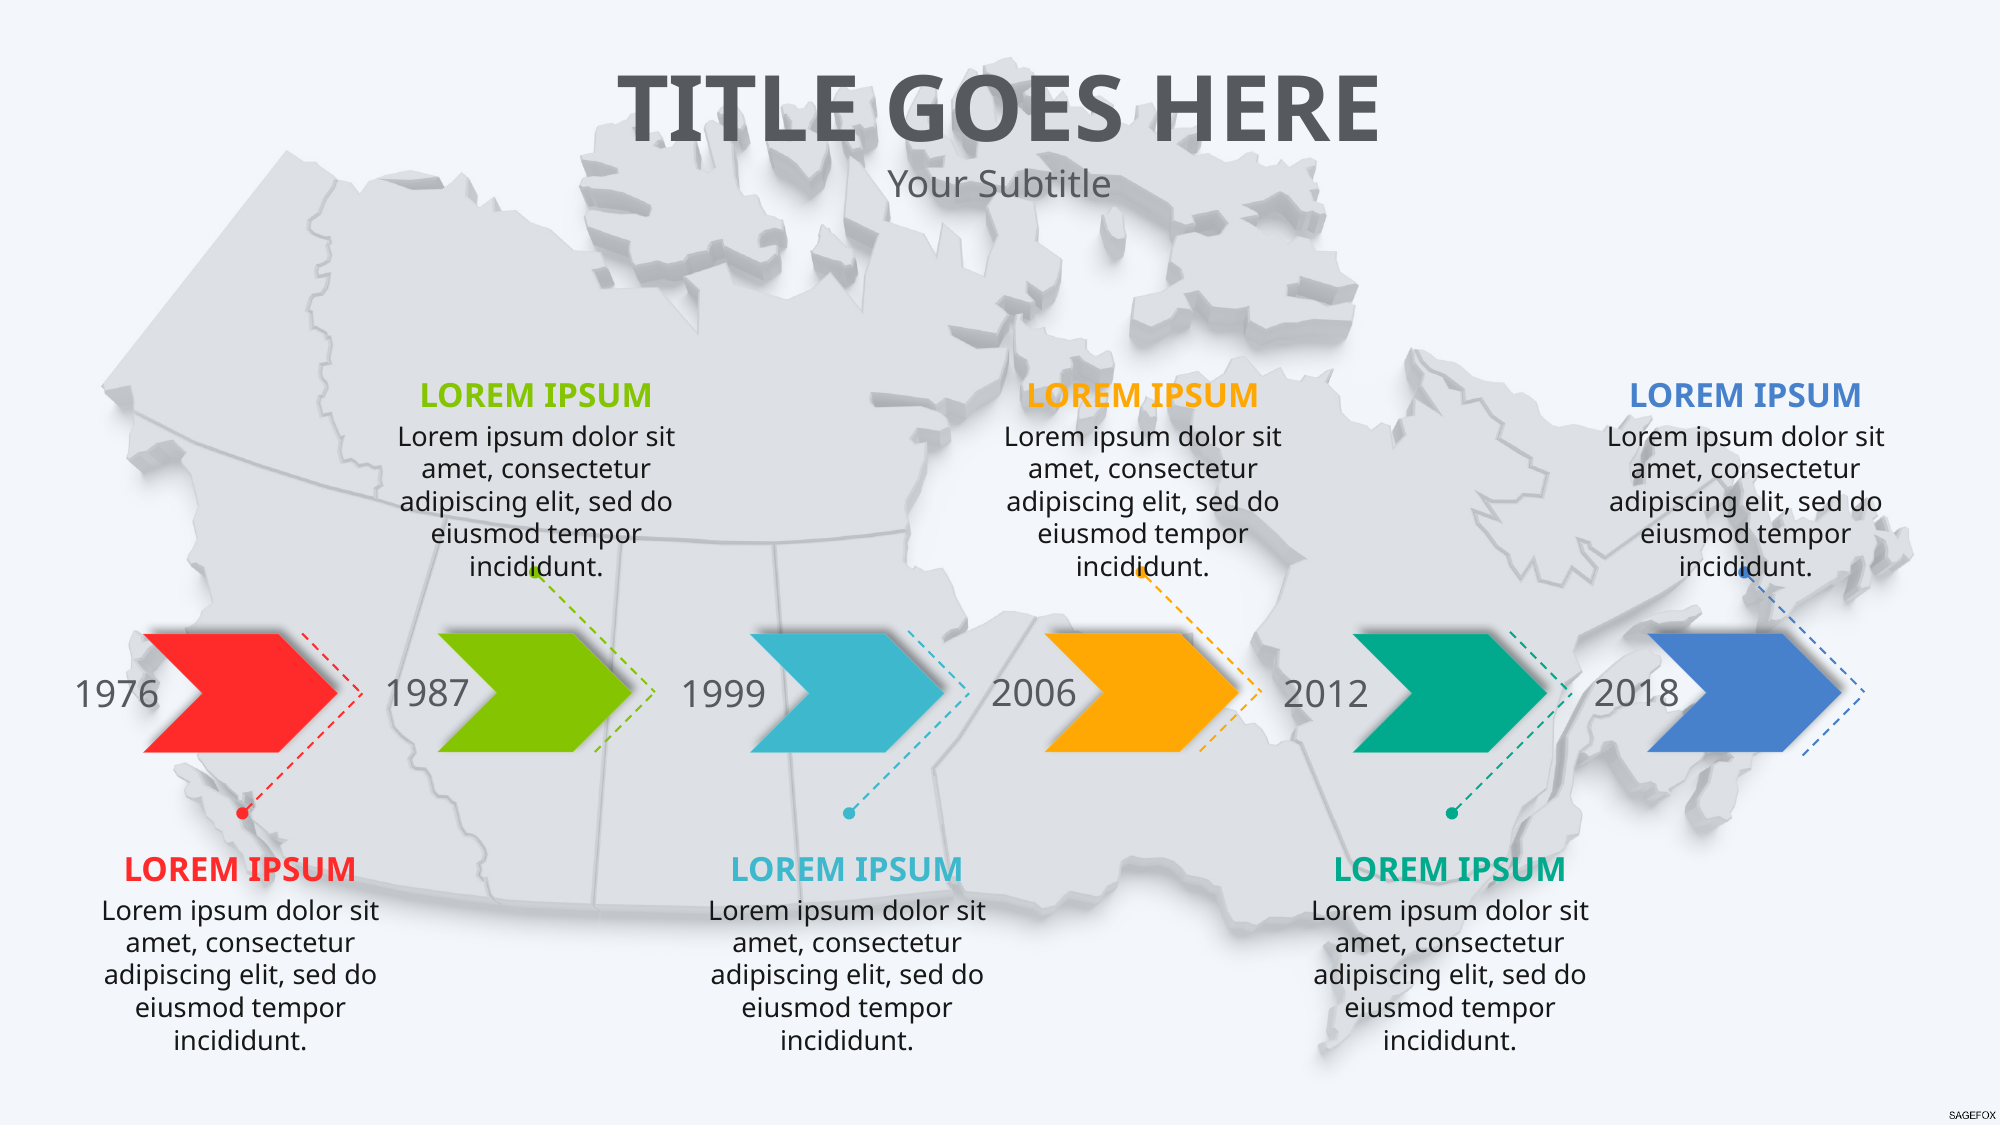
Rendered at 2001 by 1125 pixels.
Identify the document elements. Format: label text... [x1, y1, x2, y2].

text_box 1976 [55, 663, 178, 723]
text_box TITLE GOES HERE Your Subtitle [548, 42, 1452, 212]
text_box LOREM IPSUM Lorem ipsum dolor sit amet, consectetur adipiscing elit, sed do eiusmod tempor incididunt. [968, 374, 1318, 582]
text_box [747, 632, 946, 754]
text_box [1199, 693, 1260, 752]
text_box LOREM IPSUM Lorem ipsum dolor sit amet, consectetur adipiscing elit, sed do eiusmod tempor incididunt. [1570, 374, 1921, 582]
text_box 1999 [662, 663, 784, 723]
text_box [1141, 572, 1262, 693]
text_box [1510, 631, 1570, 692]
text_box [434, 632, 594, 754]
text_box [1644, 632, 1844, 754]
text_box 2006 [973, 661, 1095, 722]
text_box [534, 572, 655, 693]
text_box 2012 [1265, 663, 1387, 723]
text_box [242, 693, 363, 814]
text_box LOREM IPSUM Lorem ipsum dolor sit amet, consectetur adipiscing elit, sed do eiusmod tempor incididunt. [672, 848, 1022, 1056]
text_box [1802, 695, 1863, 756]
text_box [1349, 632, 1549, 754]
text_box 2018 [1576, 661, 1698, 722]
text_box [849, 693, 970, 814]
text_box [594, 693, 655, 752]
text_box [1451, 693, 1572, 814]
text_box LOREM IPSUM Lorem ipsum dolor sit amet, consectetur adipiscing elit, sed do eiusmod tempor incididunt. [1275, 848, 1625, 1056]
text_box LOREM IPSUM Lorem ipsum dolor sit amet, consectetur adipiscing elit, sed do eiusmod tempor incididunt. [361, 374, 712, 582]
picture [1925, 0, 2001, 1125]
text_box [908, 630, 968, 691]
text_box 1987 [366, 661, 488, 722]
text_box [302, 633, 362, 693]
text_box [140, 632, 302, 754]
text_box LOREM IPSUM Lorem ipsum dolor sit amet, consectetur adipiscing elit, sed do eiusmod tempor incididunt. [65, 848, 416, 1056]
text_box [1041, 632, 1199, 754]
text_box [1744, 572, 1865, 693]
